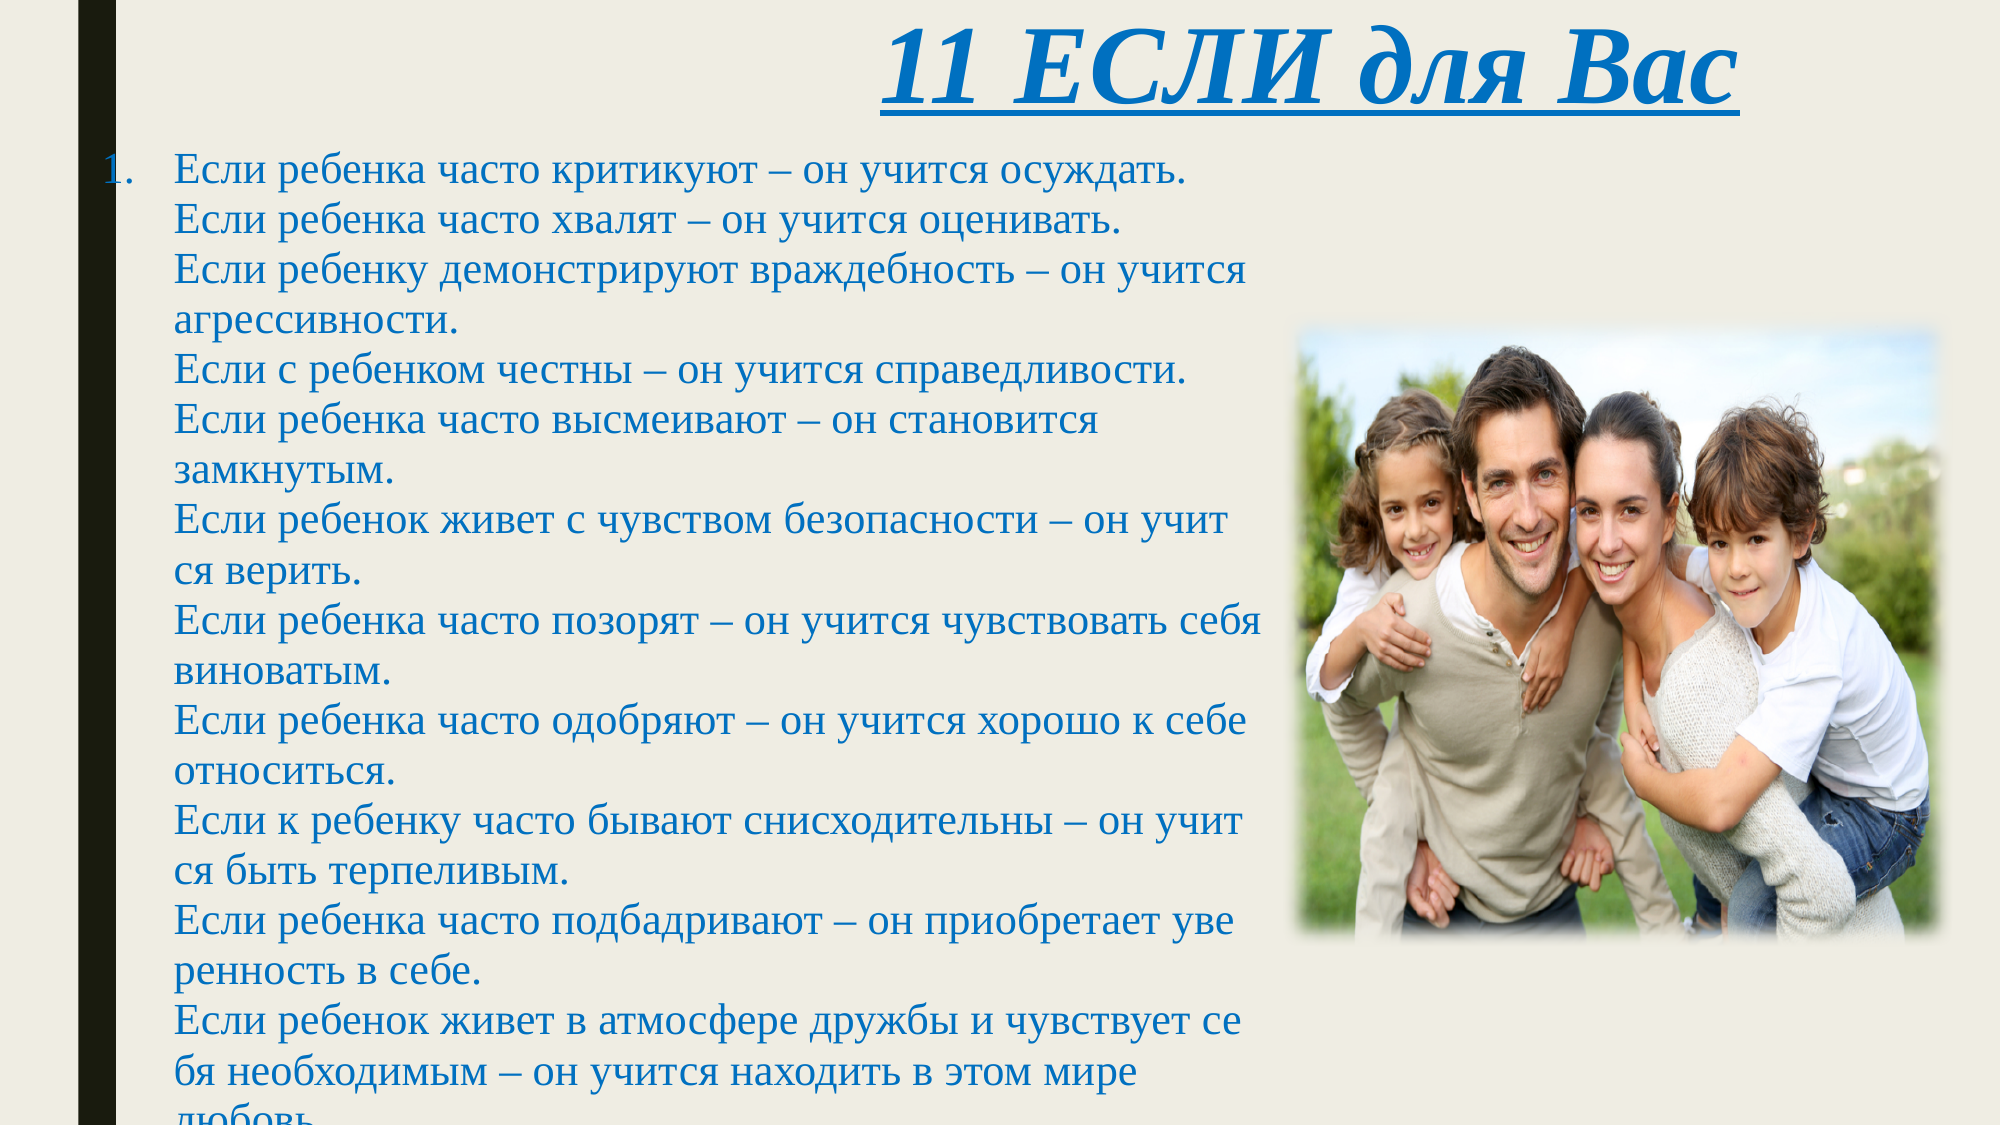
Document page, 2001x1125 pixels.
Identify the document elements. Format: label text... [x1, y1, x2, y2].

list Если ре­бен­ка час­то кри­ти­ку­ют – он учит­ся осуж­дать. Если ре­бен­ка час­то хва­лят – он учит­ся оце­ни­вать. Если ре­бен­ку де­мон­ст­ри­ру­ют враж­деб­ность – он учит­ся агрессивности. Если с ре­бен­ком чест­ны – он учит­ся спра­вед­ли­вос­ти. Если ре­бен­ка час­то вы­сме­и­ва­ют – он становится замкнутым. Если ре­бе­нок жи­вет с чувст­вом без­опас­нос­ти – он учит­ся ве­рить. Если ре­бен­ка час­то по­зо­рят – он учит­ся чувст­во­вать се­бя ви­но­ва­тым. Если ре­бен­ка час­то одоб­ря­ют – он учит­ся хо­ро­шо к се­бе от­но­сить­ся. Если к ре­бен­ку час­то бы­ва­ют сни­схо­ди­тель­ны – он учит­ся быть тер­пе­ли­вым. Если ре­бен­ка час­то под­бад­ри­ва­ют – он при­о­бре­та­ет уве­рен­ность в се­бе. Если ре­бе­нок жи­вет в ат­мо­сфе­ре друж­бы и чувст­ву­ет се­бя не­об­хо­ди­мым – он учит­ся на­хо­дить в этом ми­ре любовь. [86, 135, 1282, 1125]
picture [1281, 311, 1953, 947]
title 11 ЕСЛИ для Вас [522, 0, 2000, 200]
